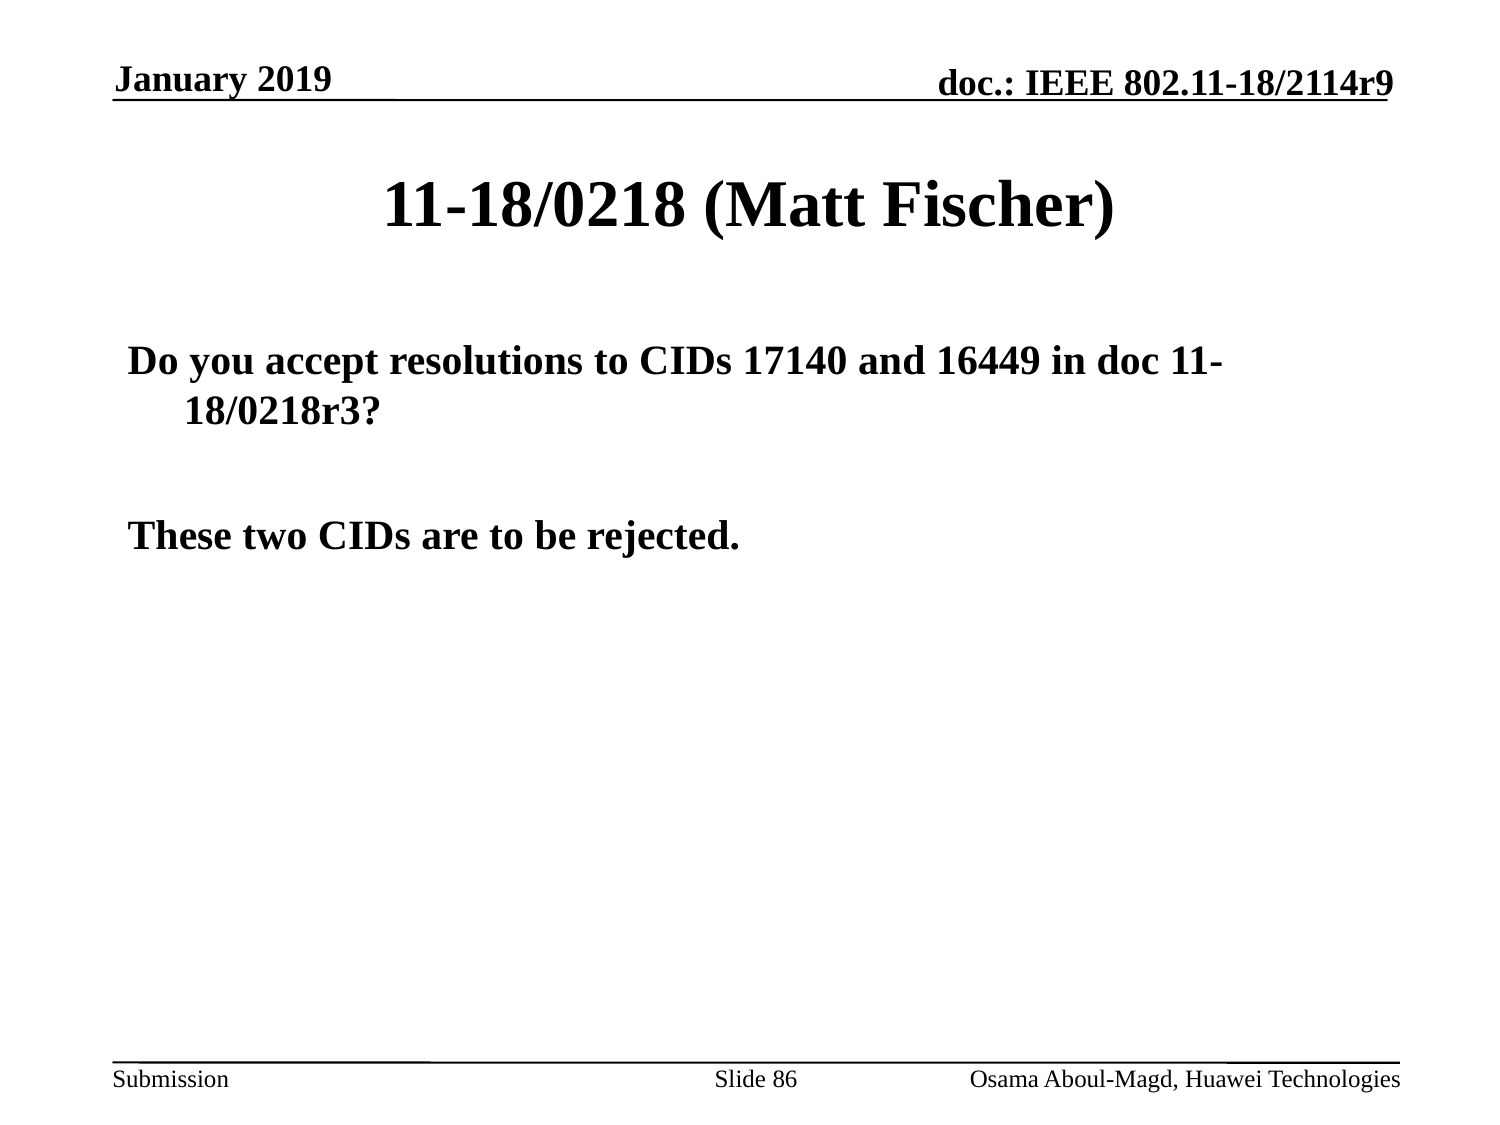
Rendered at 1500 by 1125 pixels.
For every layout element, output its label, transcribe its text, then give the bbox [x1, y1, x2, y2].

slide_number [114, 54, 423, 100]
list Do you accept resolutions to CIDs 17140 and 16449 in doc 11-18/0218r3? These two CIDs are to be rejected. [112, 324, 1388, 1000]
title 11-18/0218 (Matt Fischer) [112, 112, 1388, 288]
slide_number Slide 86 [712, 1061, 800, 1123]
footer Osama Aboul-Magd, Huawei Technologies [878, 1061, 1402, 1093]
